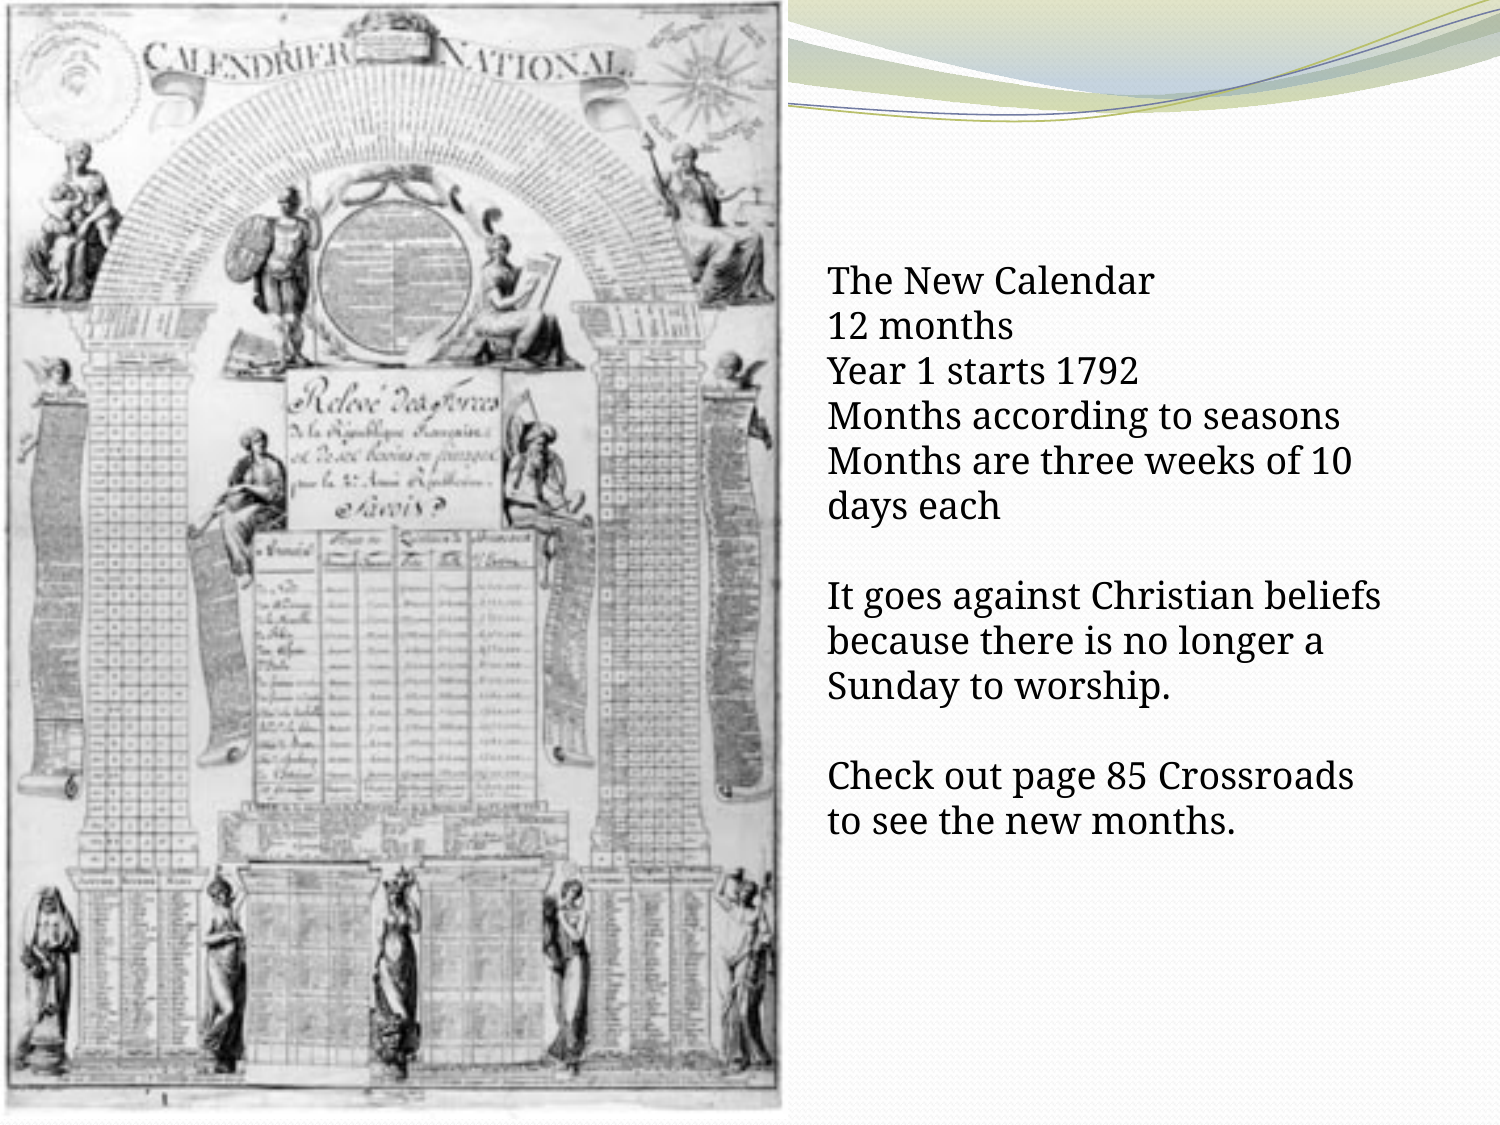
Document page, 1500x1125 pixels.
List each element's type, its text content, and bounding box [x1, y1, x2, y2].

text_box The New Calendar 12 months Year 1 starts 1792 Months according to seasons Months are three weeks of 10 days each It goes against Christian beliefs because there is no longer a Sunday to worship. Check out page 85 Crossroads to see the new months. [812, 249, 1400, 850]
picture [0, 0, 788, 1119]
